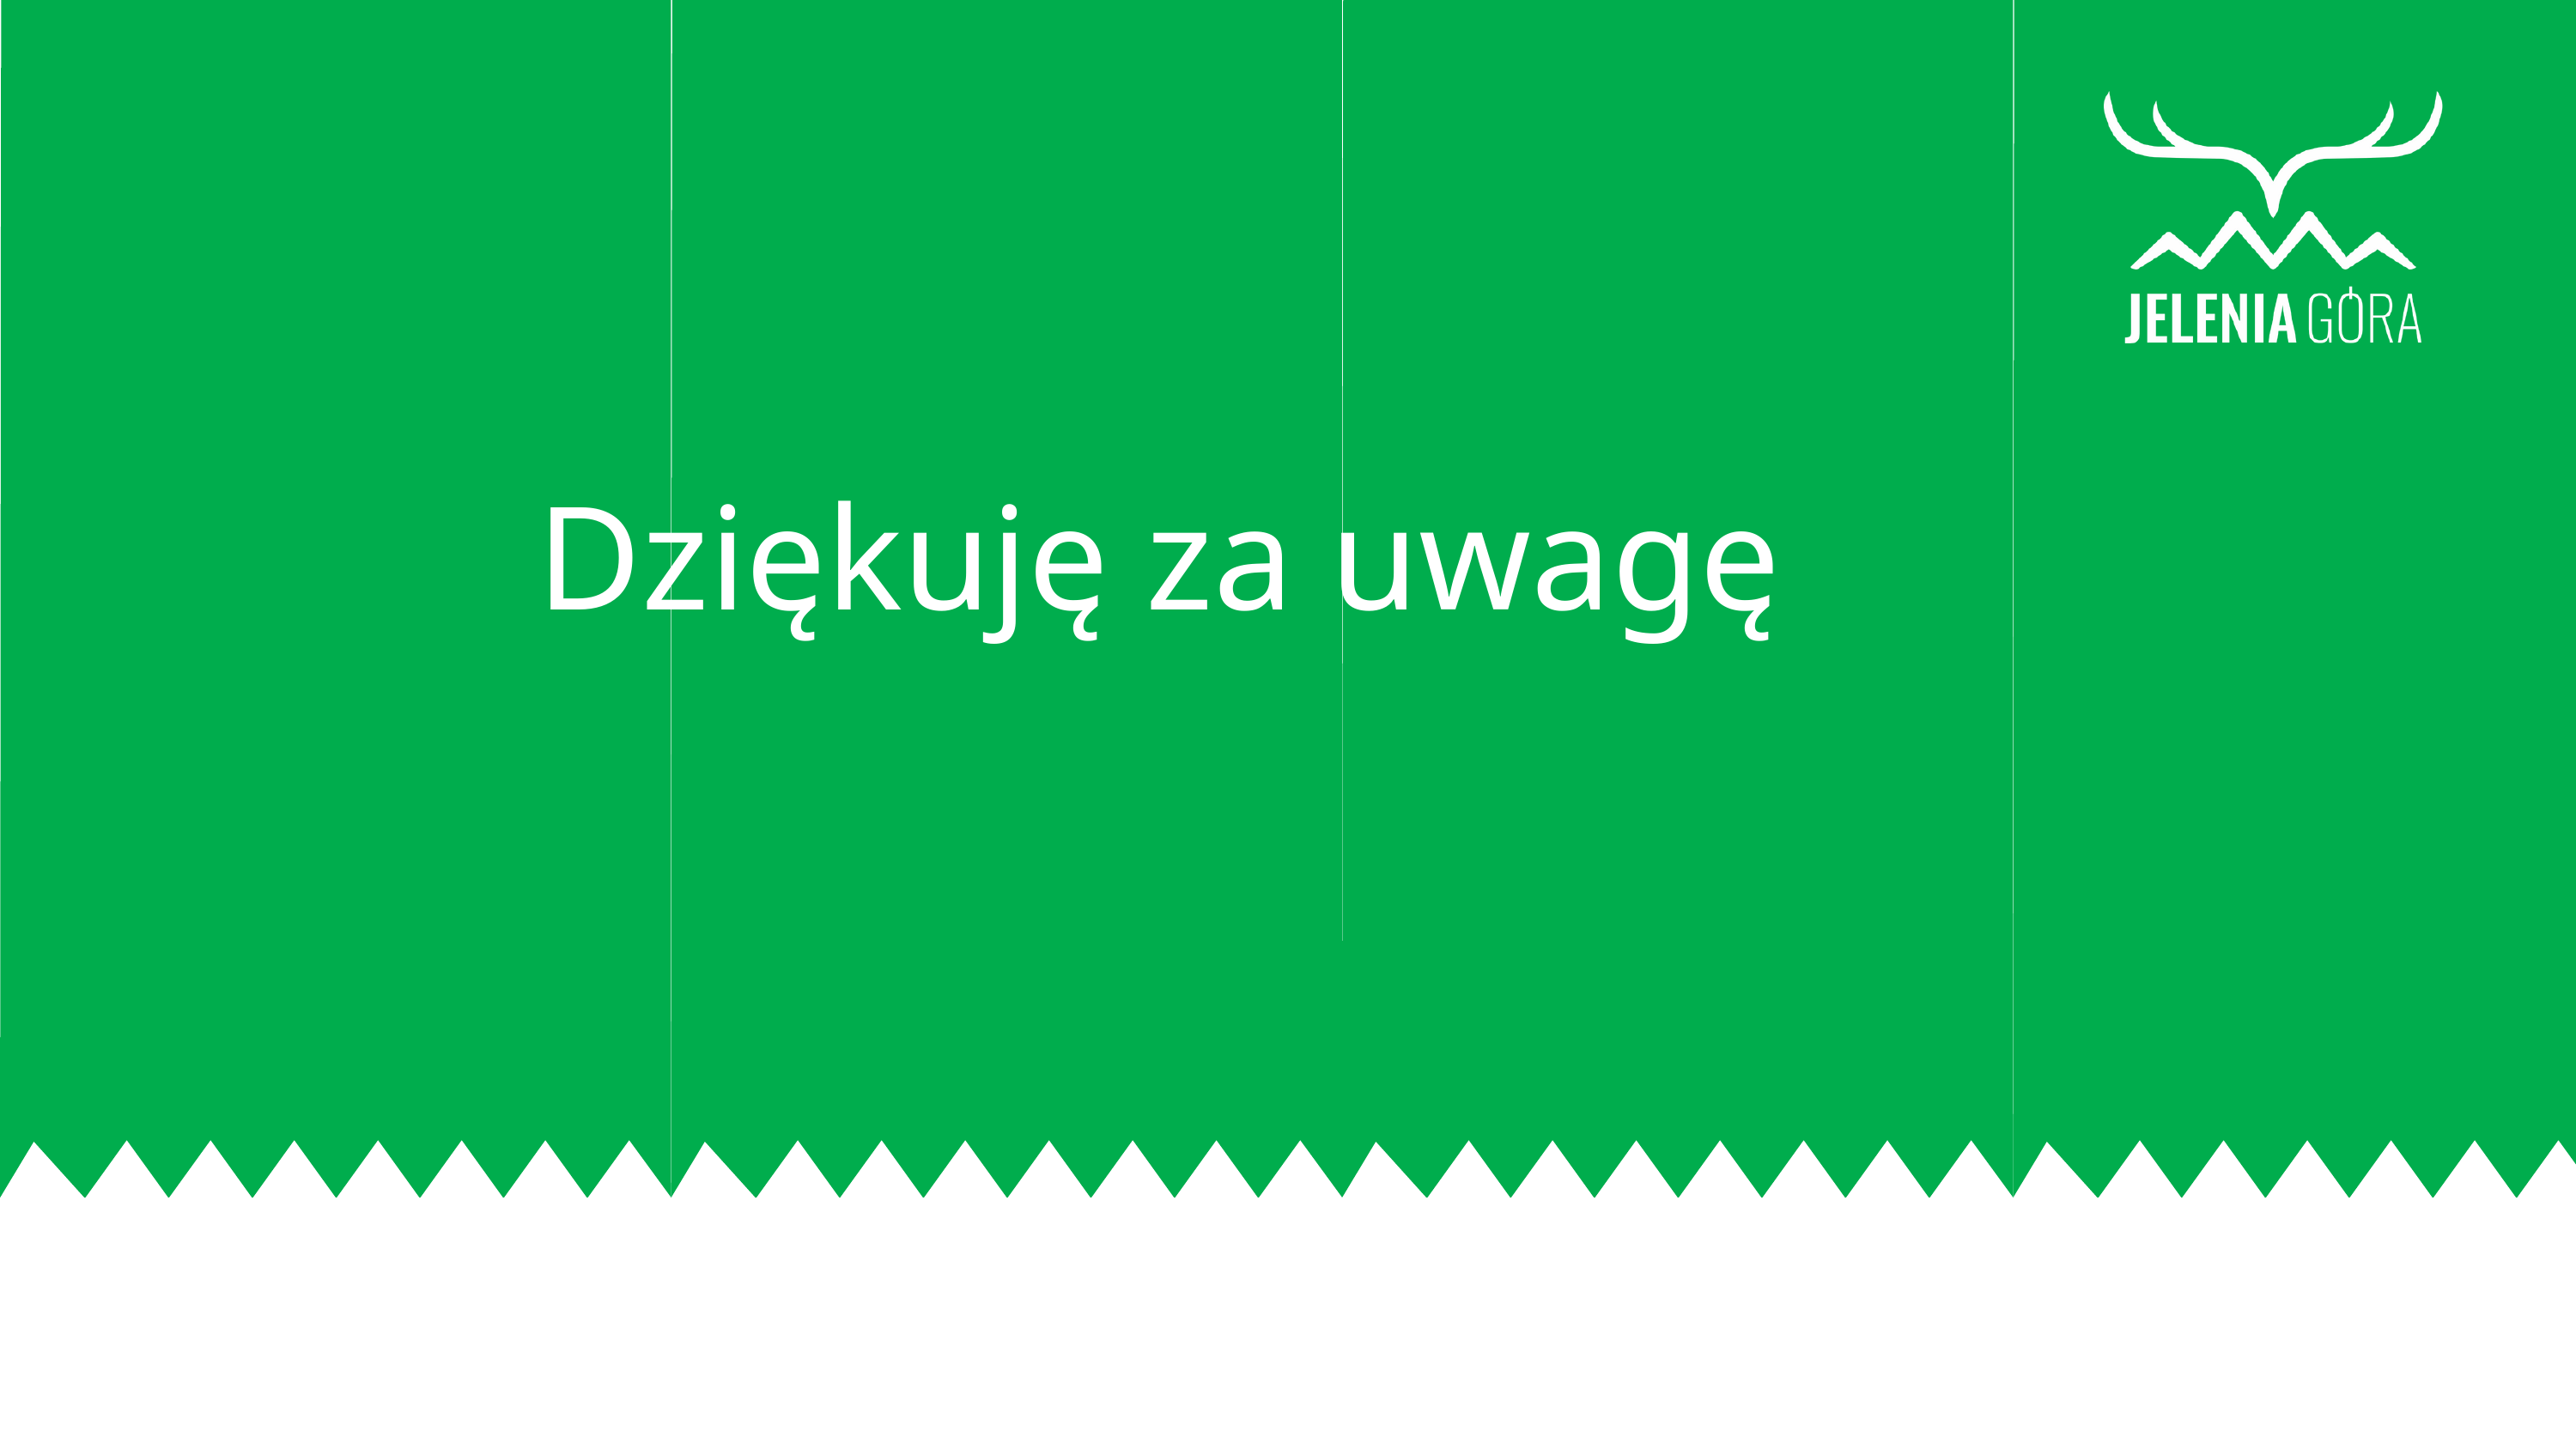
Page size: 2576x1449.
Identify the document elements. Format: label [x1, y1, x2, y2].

text_box [671, 0, 1340, 1198]
text_box [2013, 0, 2576, 1198]
text_box [1341, 0, 2011, 1198]
text_box [0, 0, 669, 1198]
